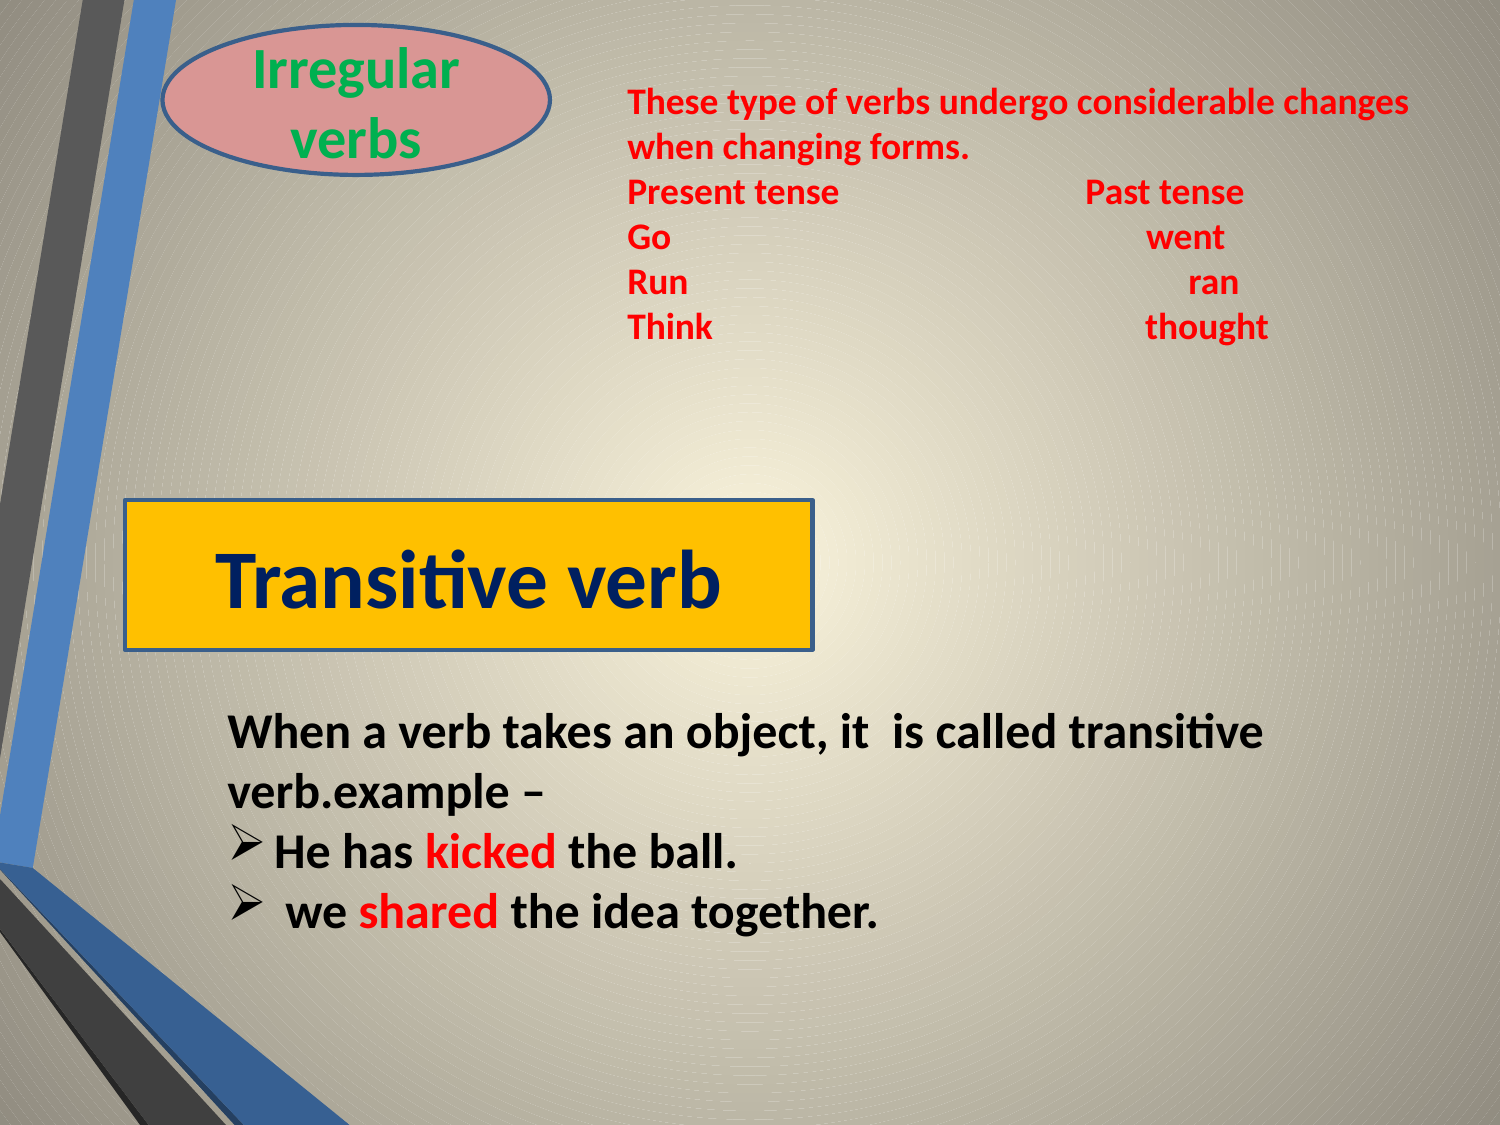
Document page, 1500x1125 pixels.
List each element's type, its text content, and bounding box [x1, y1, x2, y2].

text_box Irregular verbs [160, 22, 553, 178]
text_box These type of verbs undergo considerable changes when changing forms. Present tense Past tense Go went Run ran Think thought [612, 69, 1450, 400]
text_box When a verb takes an object, it is called transitive verb.example – He has kicked the ball. we shared the idea together. [212, 691, 1375, 946]
text_box Transitive verb [123, 498, 815, 652]
